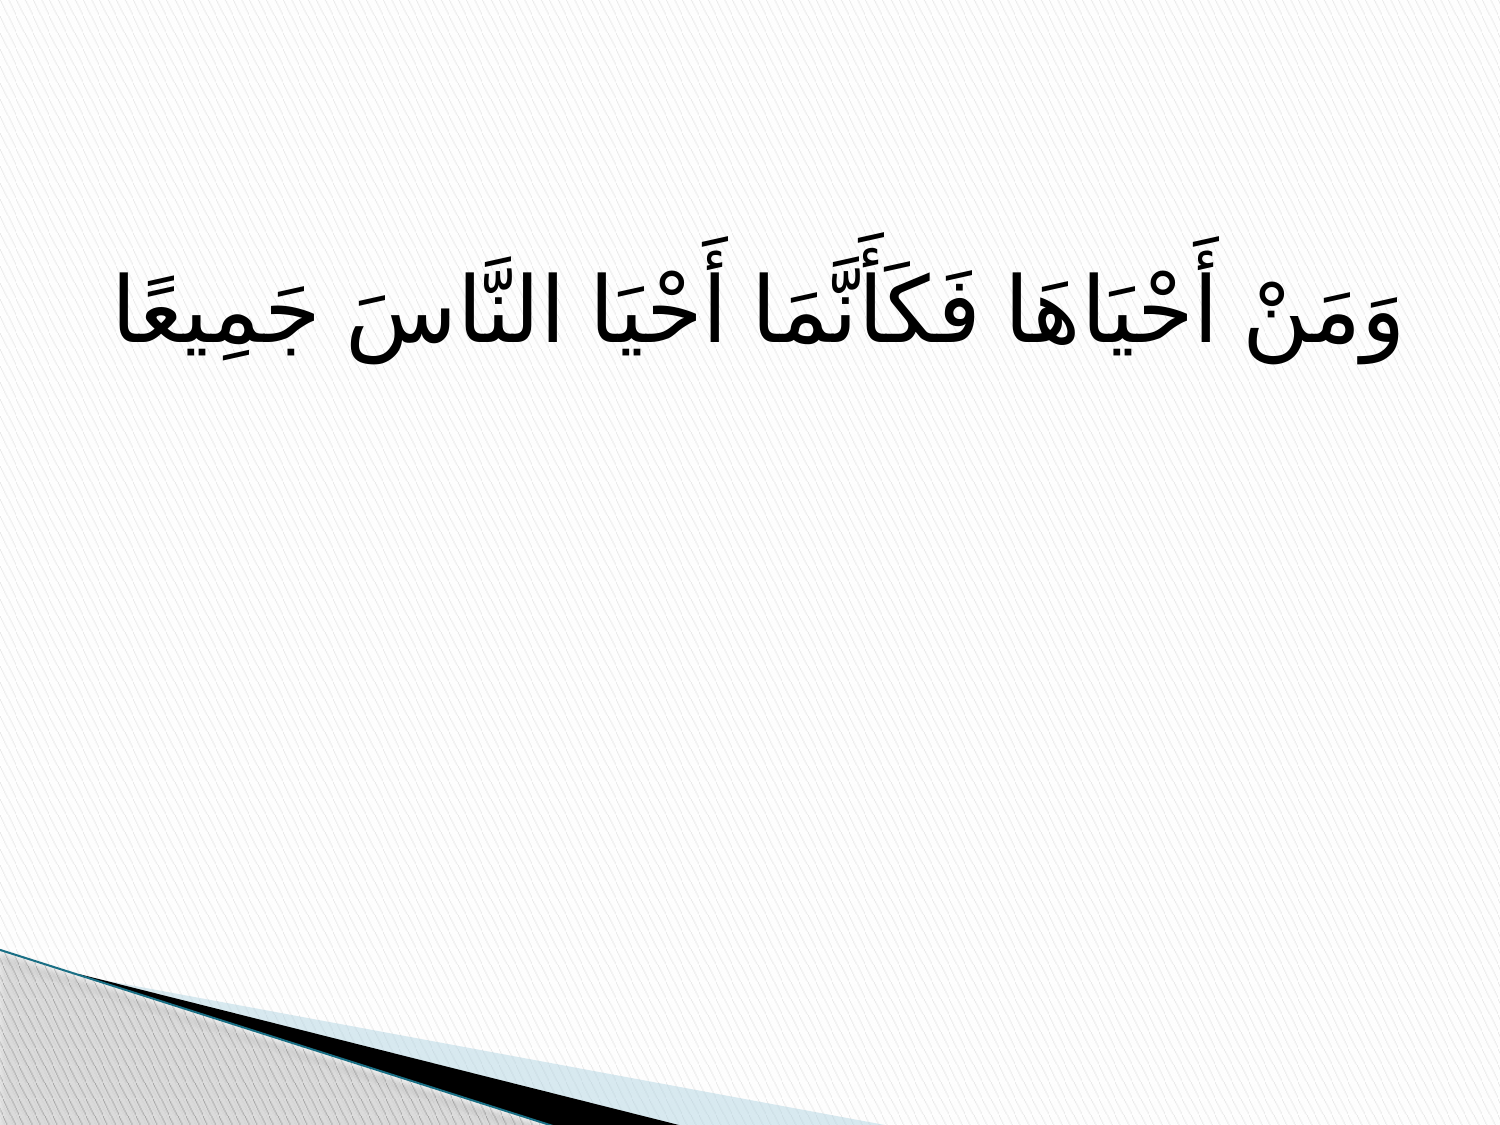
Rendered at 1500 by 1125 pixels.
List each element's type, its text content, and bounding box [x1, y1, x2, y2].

list وَمَنْ أَحْيَاهَا فَكَأَنَّمَا أَحْيَا النَّاسَ جَمِيعًا [75, 243, 1425, 986]
